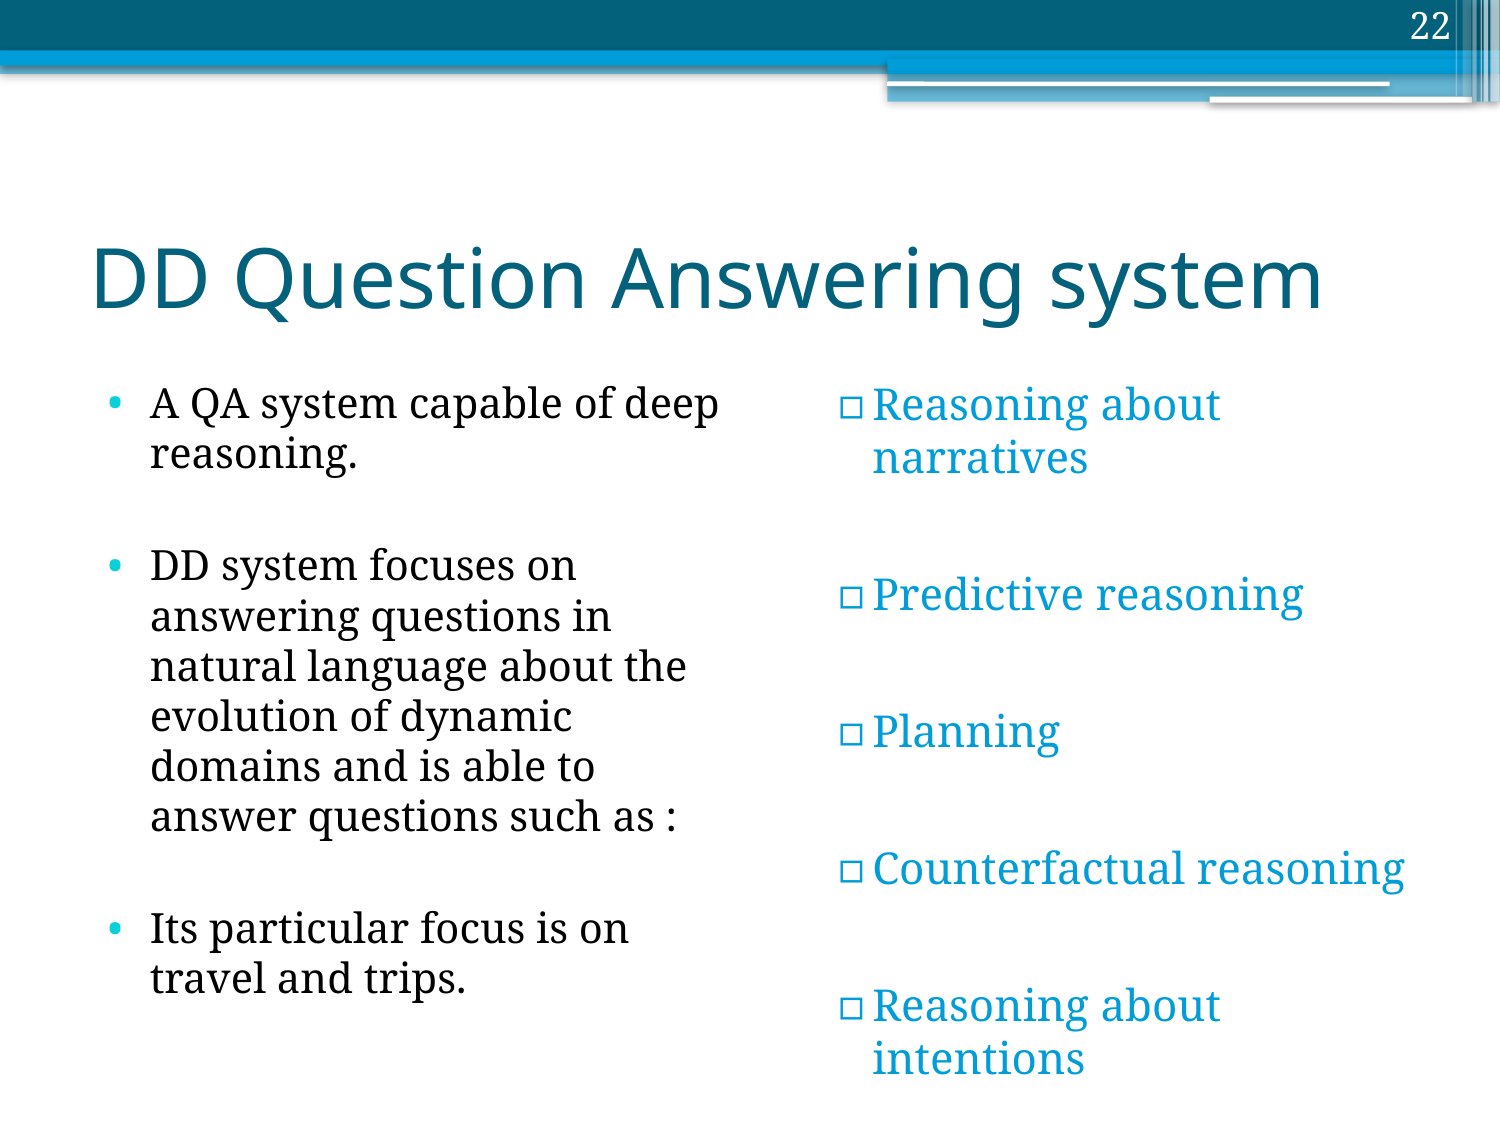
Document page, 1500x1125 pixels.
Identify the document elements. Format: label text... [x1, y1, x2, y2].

slide_number 22 [1341, 0, 1466, 61]
title DD Question Answering system [75, 187, 1425, 363]
list Reasoning about narratives Predictive reasoning Planning Counterfactual reasoning Reasoning about intentions [762, 368, 1425, 1112]
list A QA system capable of deep reasoning. DD system focuses on answering questions in natural language about the evolution of dynamic domains and is able to answer questions such as : Its particular focus is on travel and trips. [75, 368, 738, 1112]
